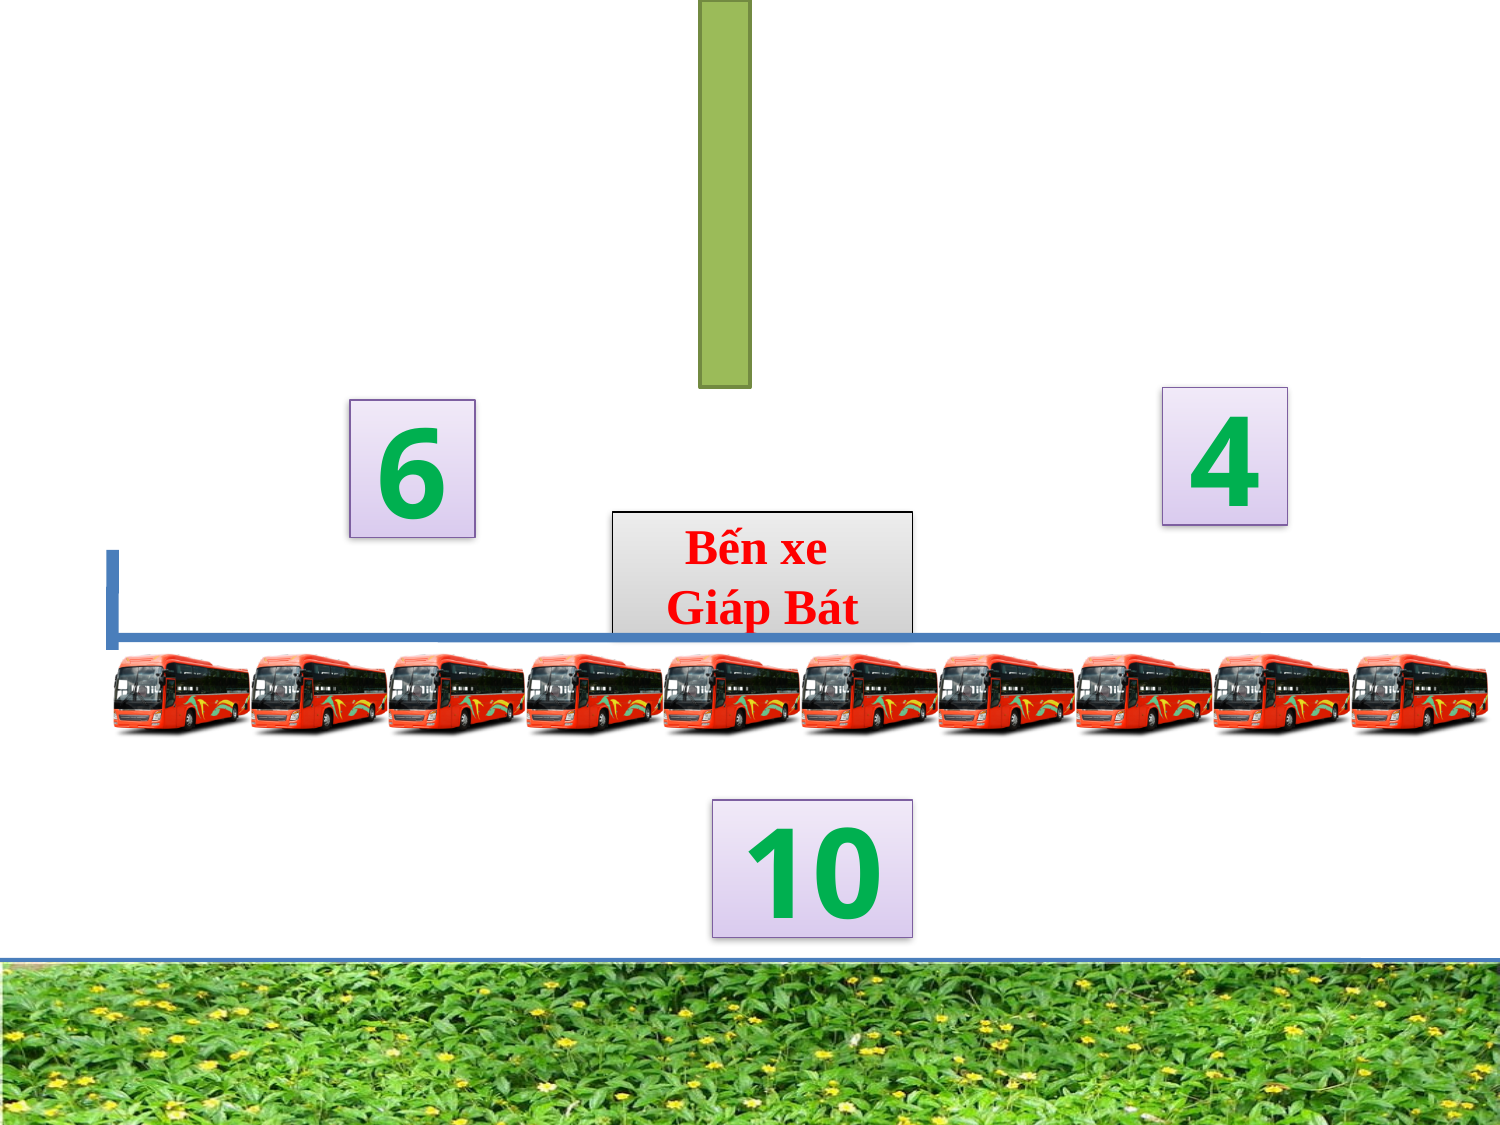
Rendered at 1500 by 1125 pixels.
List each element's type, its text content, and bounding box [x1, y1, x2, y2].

text_box 6 [349, 399, 476, 538]
text_box 4 [1162, 387, 1288, 526]
text_box [698, 0, 752, 389]
text_box 10 [712, 799, 913, 938]
picture [0, 962, 1500, 1125]
picture [101, 648, 1500, 738]
text_box Bến xe Giáp Bát [612, 511, 913, 632]
